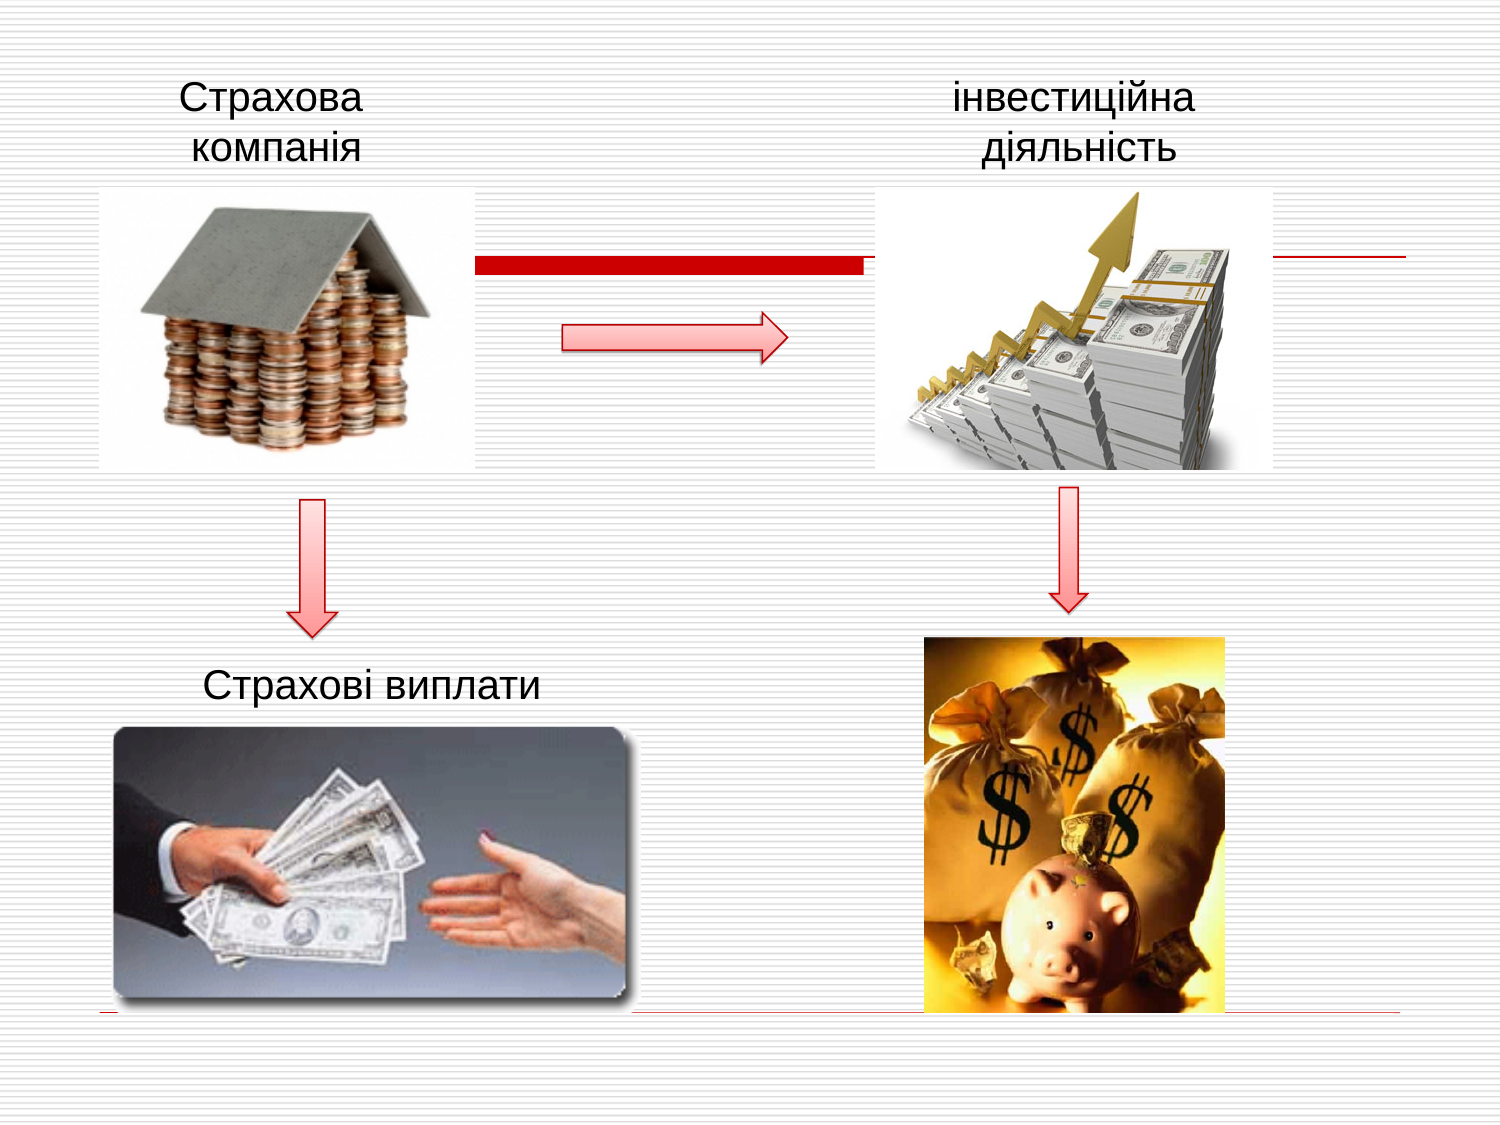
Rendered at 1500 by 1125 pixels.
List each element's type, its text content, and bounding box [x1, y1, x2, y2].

text_box Страхова компанія [163, 62, 390, 178]
text_box [1050, 487, 1088, 613]
text_box Страхові виплати [187, 650, 557, 712]
text_box [287, 499, 338, 638]
text_box [562, 312, 788, 363]
text_box інвестиційна діяльність [937, 62, 1222, 178]
picture [0, 0, 1500, 1125]
